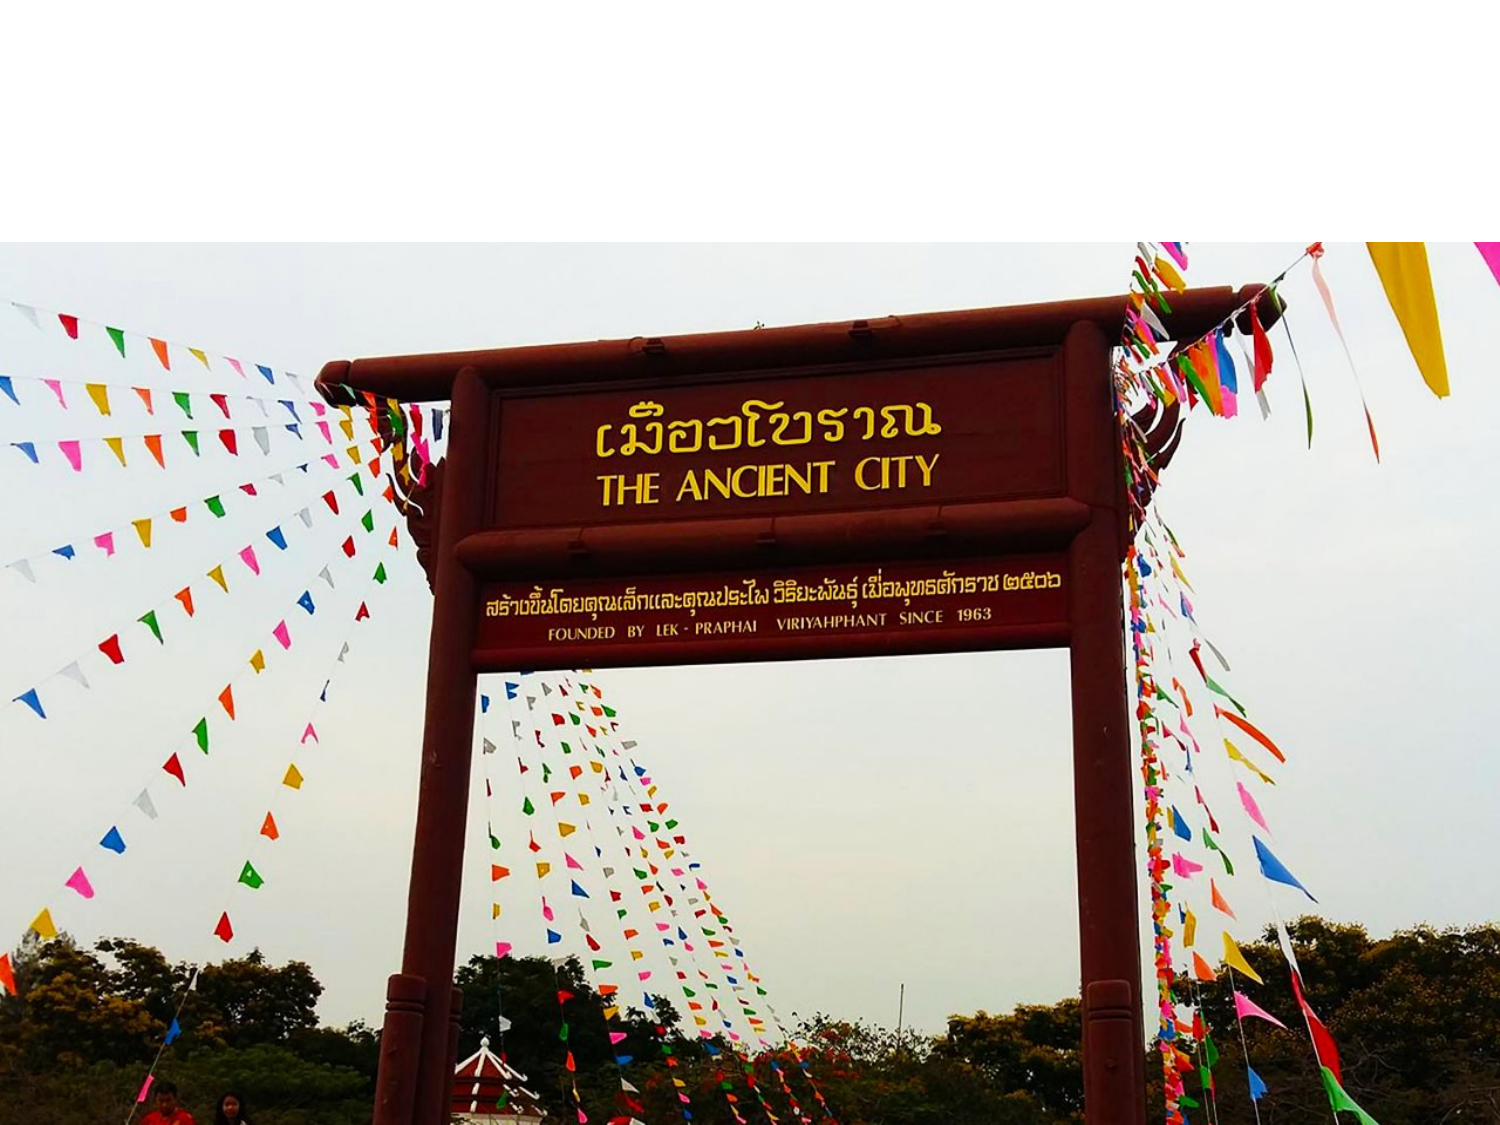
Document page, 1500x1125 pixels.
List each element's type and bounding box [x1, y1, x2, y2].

list [0, 242, 1500, 1125]
